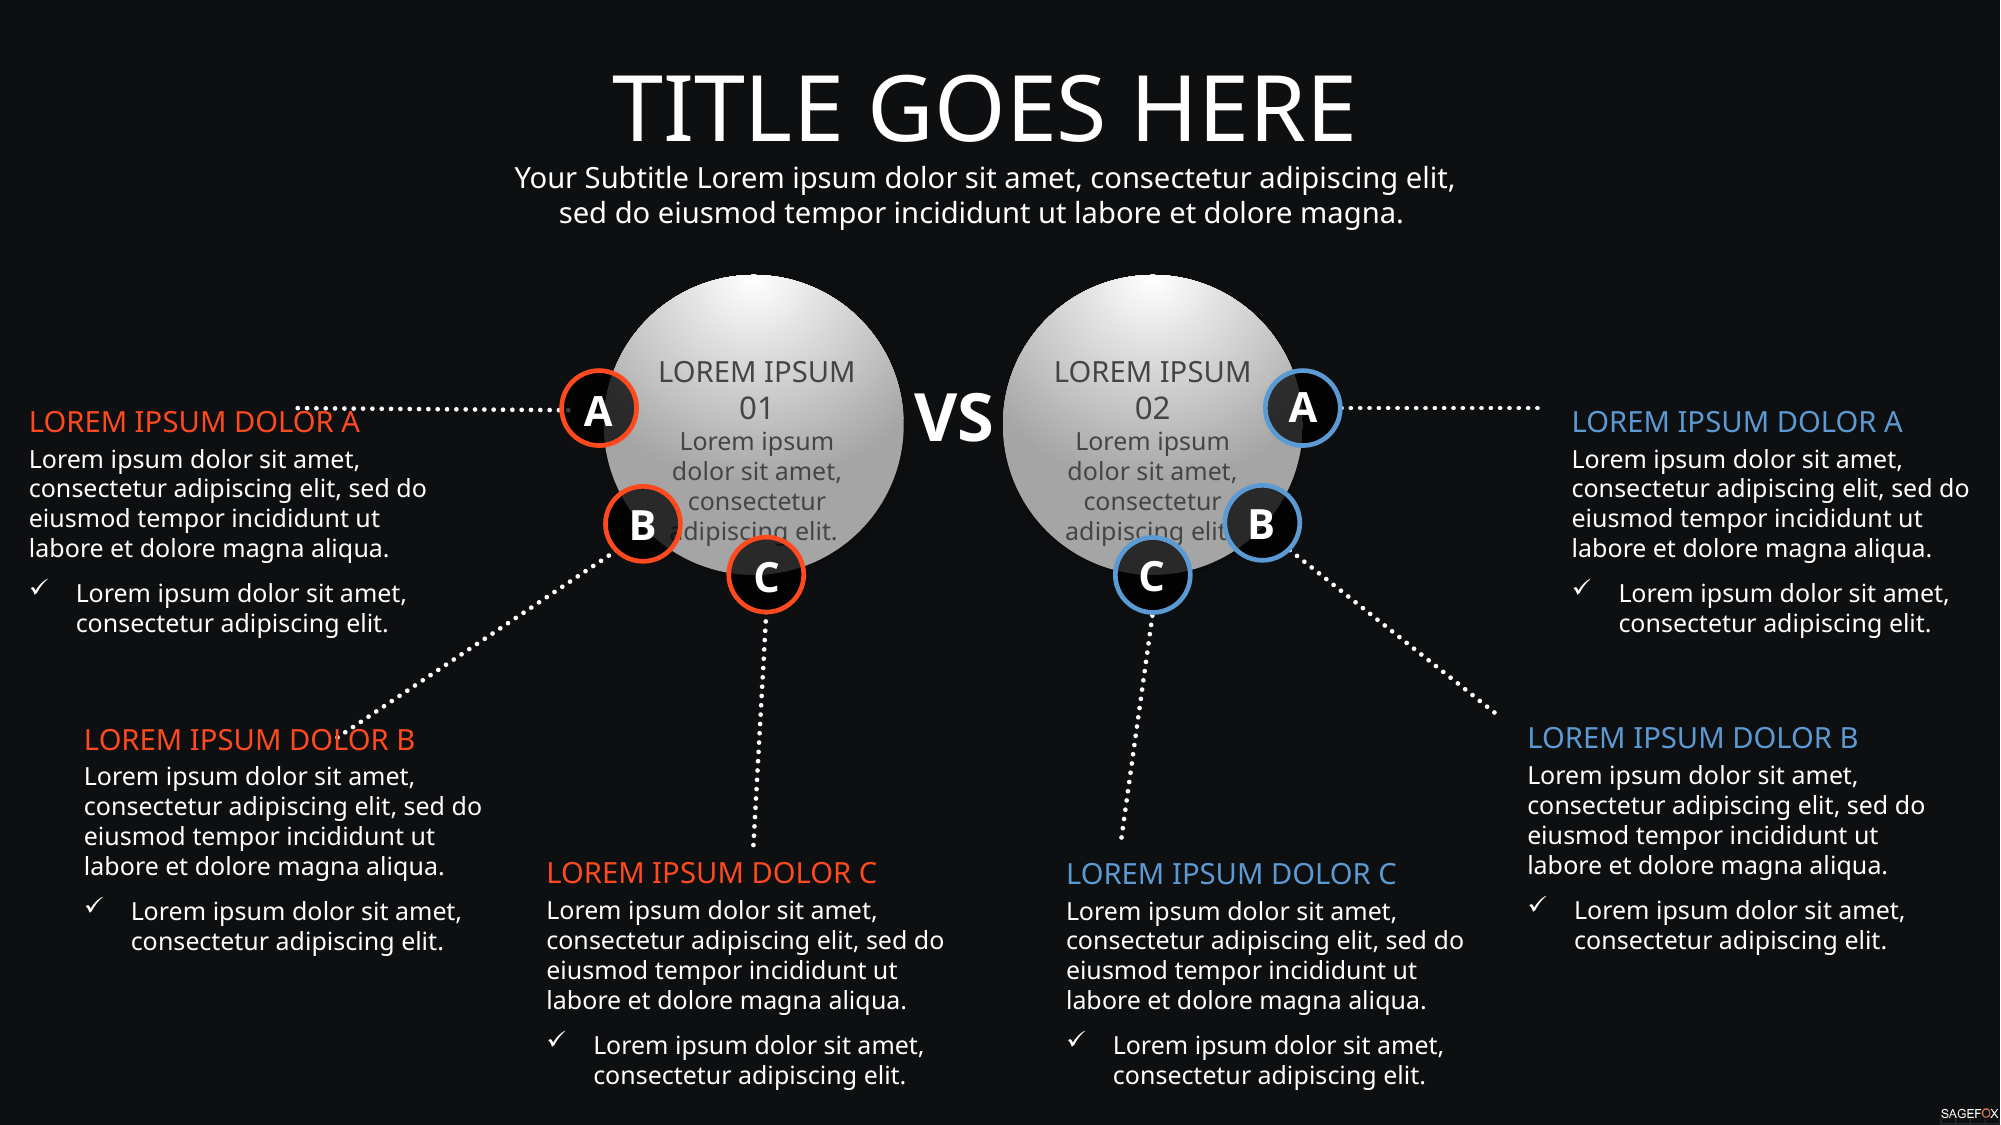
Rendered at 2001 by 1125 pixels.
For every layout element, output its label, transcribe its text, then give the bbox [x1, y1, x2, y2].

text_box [603, 274, 904, 575]
picture [1939, 1108, 2000, 1125]
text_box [1288, 549, 1495, 713]
text_box LOREM IPSUM DOLOR A Lorem ipsum dolor sit amet, consectetur adipiscing elit, sed do eiusmod tempor incididunt ut labore et dolore magna aliqua. Lorem ipsum dolor sit amet, consectetur adipiscing elit. [1556, 395, 2000, 646]
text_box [605, 486, 681, 562]
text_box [1002, 274, 1303, 575]
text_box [1224, 485, 1300, 561]
text_box LOREM IPSUM DOLOR C Lorem ipsum dolor sit amet, consectetur adipiscing elit, sed do eiusmod tempor incididunt ut labore et dolore magna aliqua. Lorem ipsum dolor sit amet, consectetur adipiscing elit. [531, 847, 975, 1097]
text_box TITLE GOES HERE Your Subtitle Lorem ipsum dolor sit amet, consectetur adipiscing elit, sed do eiusmod tempor incididunt ut labore et dolore magna. [491, 42, 1480, 282]
text_box VS [904, 367, 1002, 462]
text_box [728, 537, 804, 613]
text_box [337, 550, 617, 738]
text_box LOREM IPSUM DOLOR A Lorem ipsum dolor sit amet, consectetur adipiscing elit, sed do eiusmod tempor incididunt ut labore et dolore magna aliqua. Lorem ipsum dolor sit amet, consectetur adipiscing elit. [14, 395, 458, 646]
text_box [753, 613, 767, 848]
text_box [561, 370, 637, 446]
text_box LOREM IPSUM DOLOR B Lorem ipsum dolor sit amet, consectetur adipiscing elit, sed do eiusmod tempor incididunt ut labore et dolore magna aliqua. Lorem ipsum dolor sit amet, consectetur adipiscing elit. [1512, 712, 1956, 962]
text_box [1121, 613, 1153, 838]
text_box LOREM IPSUM DOLOR B Lorem ipsum dolor sit amet, consectetur adipiscing elit, sed do eiusmod tempor incididunt ut labore et dolore magna aliqua. Lorem ipsum dolor sit amet, consectetur adipiscing elit. [69, 713, 513, 963]
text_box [1115, 537, 1191, 613]
text_box LOREM IPSUM DOLOR C Lorem ipsum dolor sit amet, consectetur adipiscing elit, sed do eiusmod tempor incididunt ut labore et dolore magna aliqua. Lorem ipsum dolor sit amet, consectetur adipiscing elit. [1051, 847, 1495, 1097]
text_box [1265, 370, 1341, 446]
